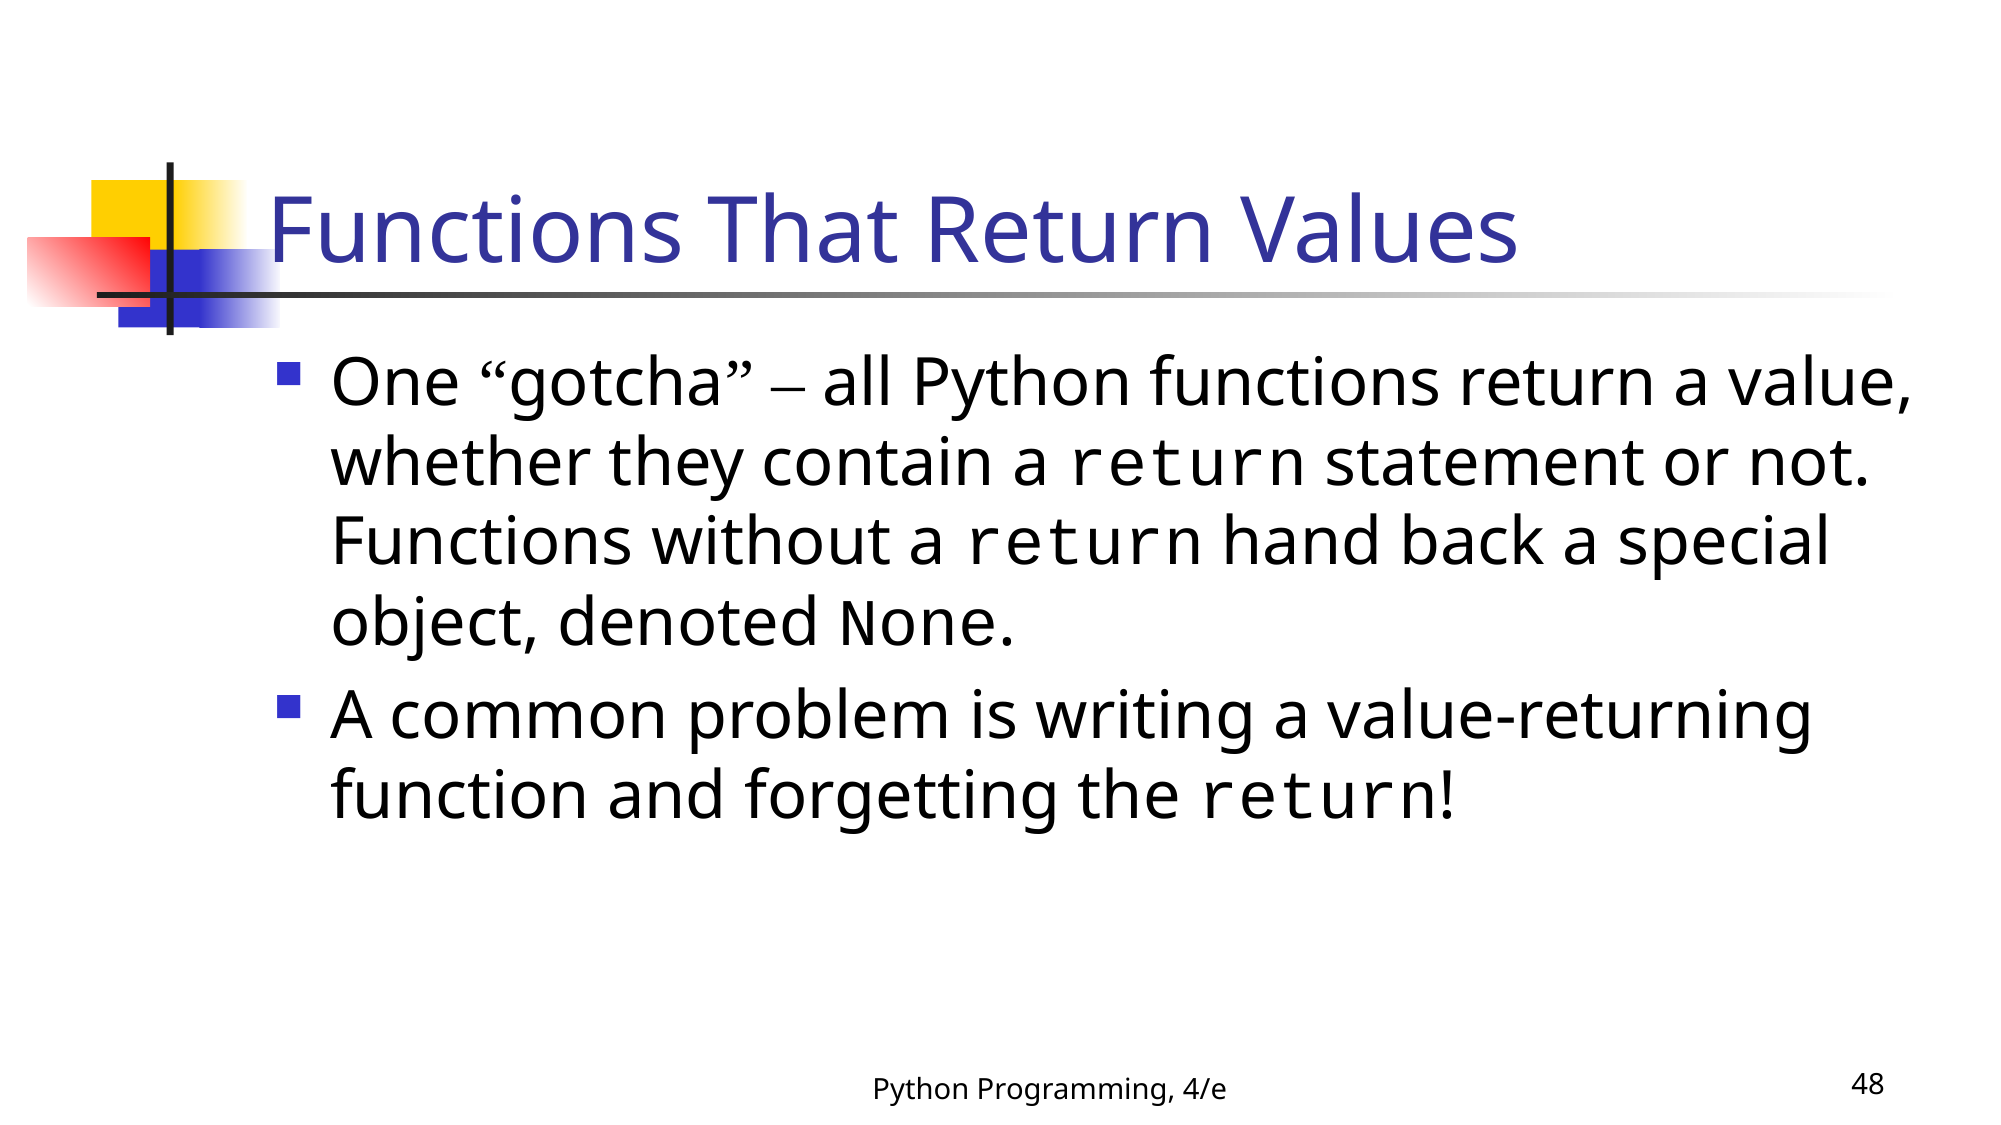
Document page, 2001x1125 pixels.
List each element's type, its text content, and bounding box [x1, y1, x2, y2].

footer Python Programming, 4/e [733, 1037, 1367, 1113]
slide_number 48 [1483, 1037, 1901, 1113]
list One “gotcha” – all Python functions return a value, whether they contain a return statement or not. Functions without a return hand back a special object, denoted None. A common problem is writing a value-returning function and forgetting the return! [258, 331, 1959, 1006]
title Functions That Return Values [251, 101, 1957, 289]
